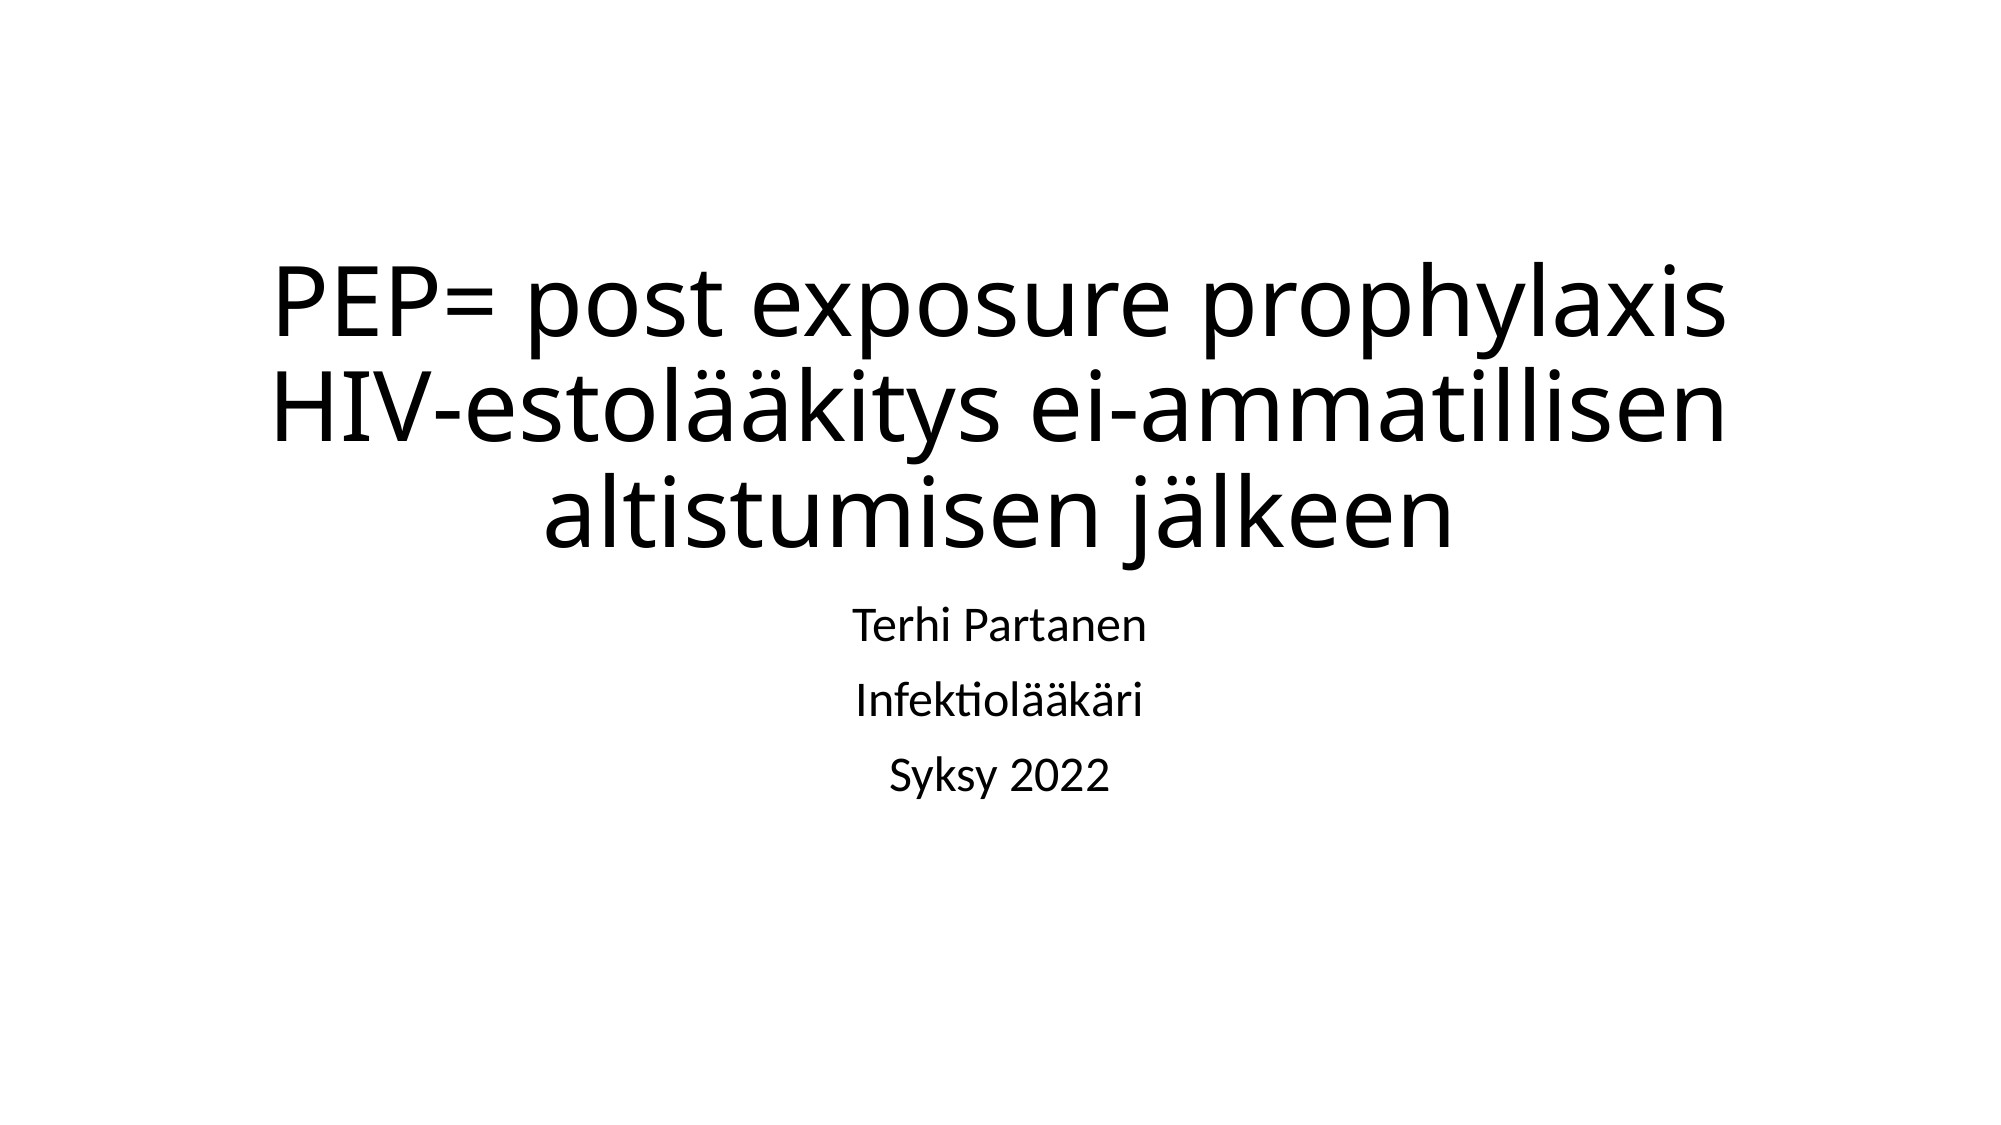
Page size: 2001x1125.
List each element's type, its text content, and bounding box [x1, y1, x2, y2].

subtitle Terhi Partanen Infektiolääkäri Syksy 2022 [249, 590, 1750, 863]
title PEP= post exposure prophylaxis HIV-estolääkitys ei-ammatillisen altistumisen jälkeen [249, 184, 1750, 576]
